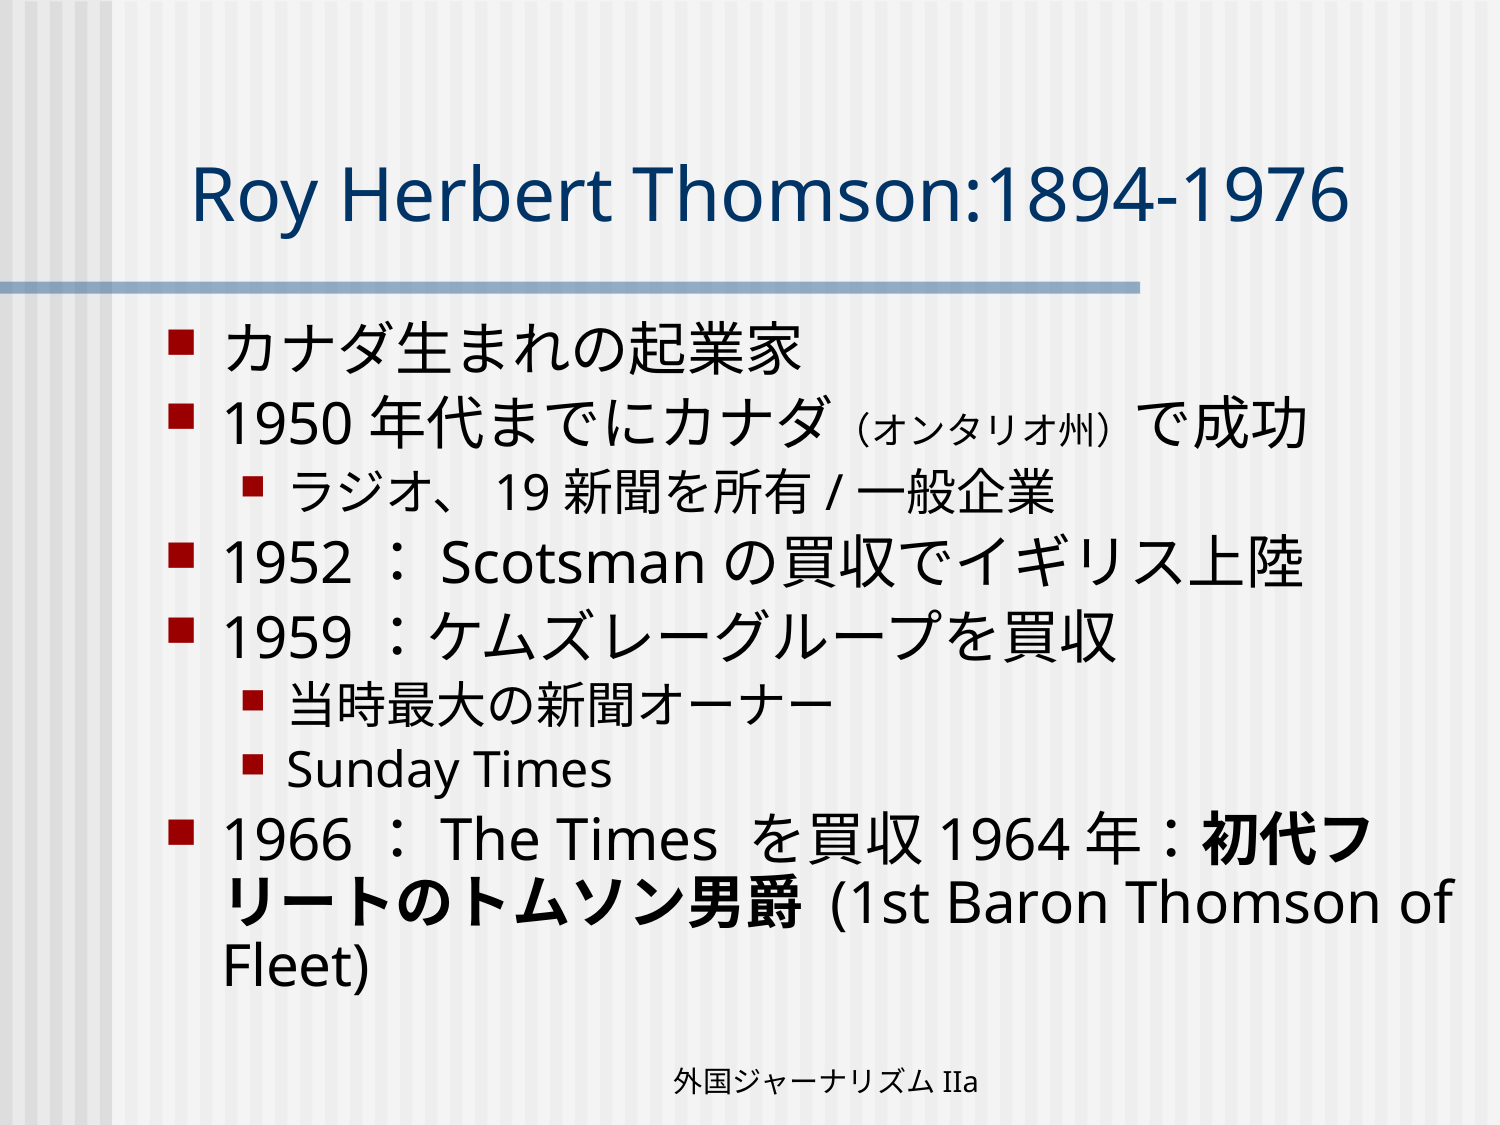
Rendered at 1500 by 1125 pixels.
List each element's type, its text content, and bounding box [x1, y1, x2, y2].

footer 外国ジャーナリズムIIa [588, 1031, 1065, 1107]
list カナダ生まれの起業家 1950年代までにカナダ（オンタリオ州）で成功 ラジオ、19新聞を所有/一般企業 1952：Scotsmanの買収でイギリス上陸 1959：ケムズレーグループを買収 当時最大の新聞オーナー Sunday Times 1966：The Times を買収1964年：初代フリートのトムソン男爵 (1st Baron Thomson of Fleet) [149, 312, 1481, 1000]
title Roy Herbert Thomson:1894-1976 [174, 46, 1450, 244]
